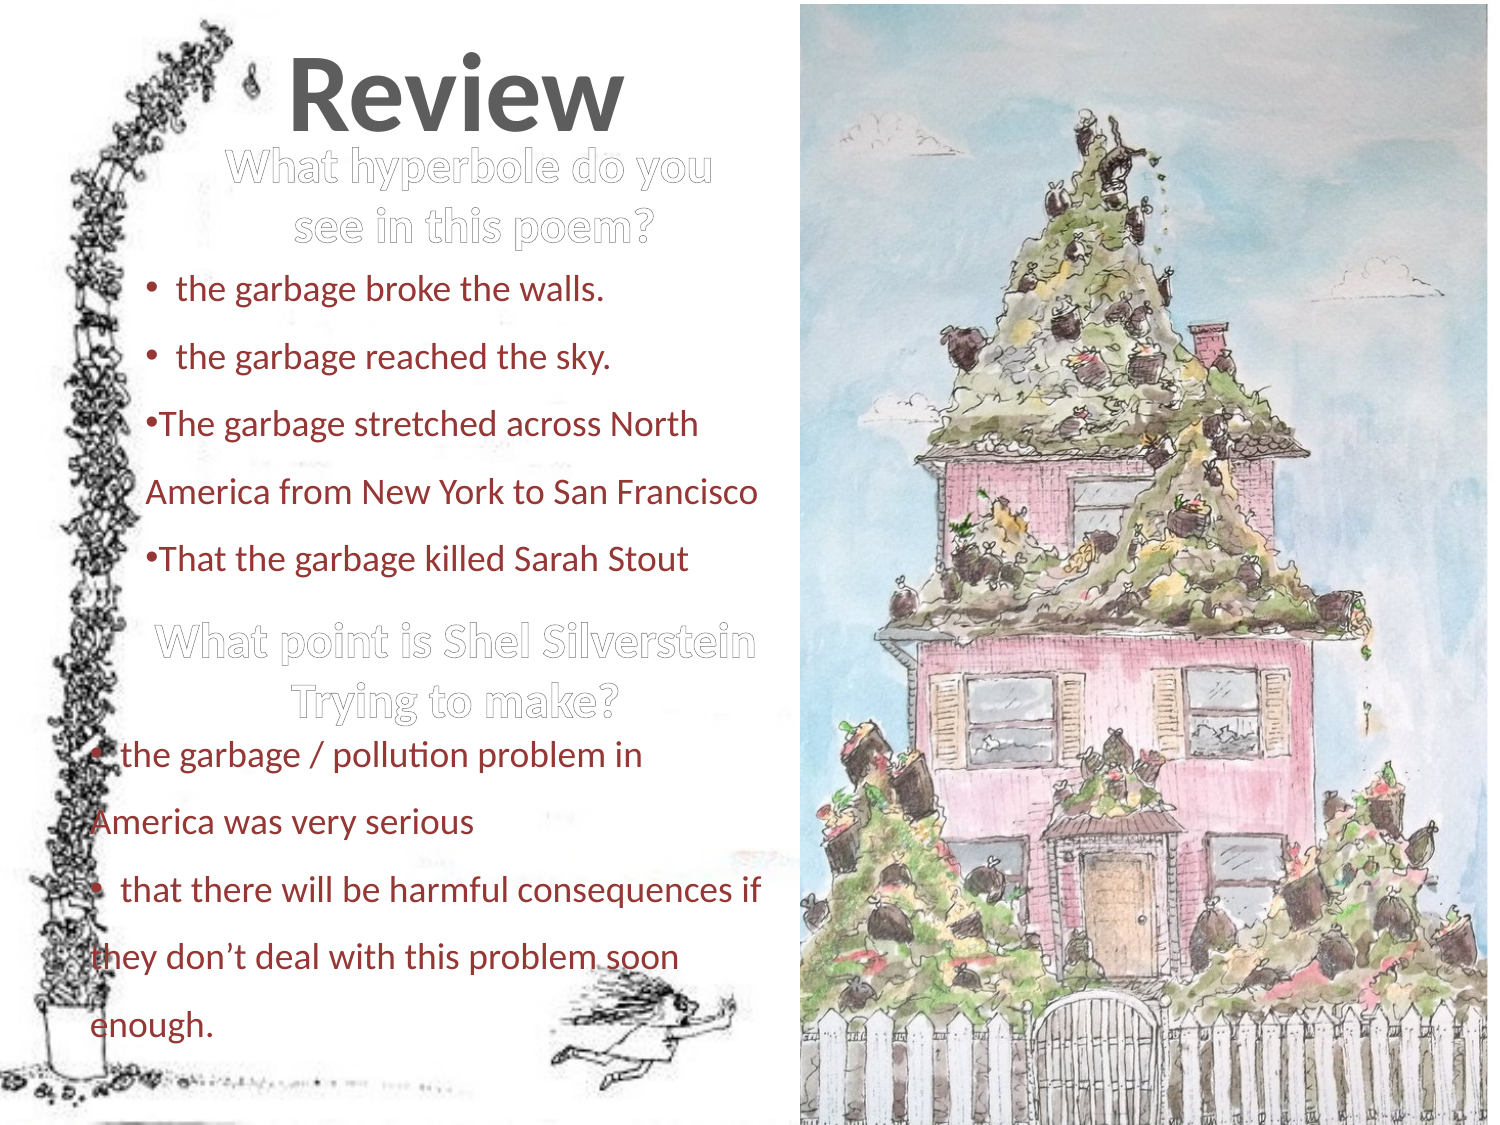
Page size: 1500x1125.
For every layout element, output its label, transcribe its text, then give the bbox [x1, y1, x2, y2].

text_box Review [272, 10, 641, 124]
text_box What point is Shel Silverstein Trying to make? [139, 599, 773, 699]
text_box the garbage broke the walls. the garbage reached the sky. The garbage stretched across North America from New York to San Francisco That the garbage killed Sarah Stout [130, 234, 781, 587]
text_box What hyperbole do you see in this poem? [209, 124, 729, 260]
picture [0, 0, 1500, 1125]
text_box the garbage / pollution problem in America was very serious that there will be harmful consequences if they don’t deal with this problem soon enough. [75, 699, 788, 1053]
